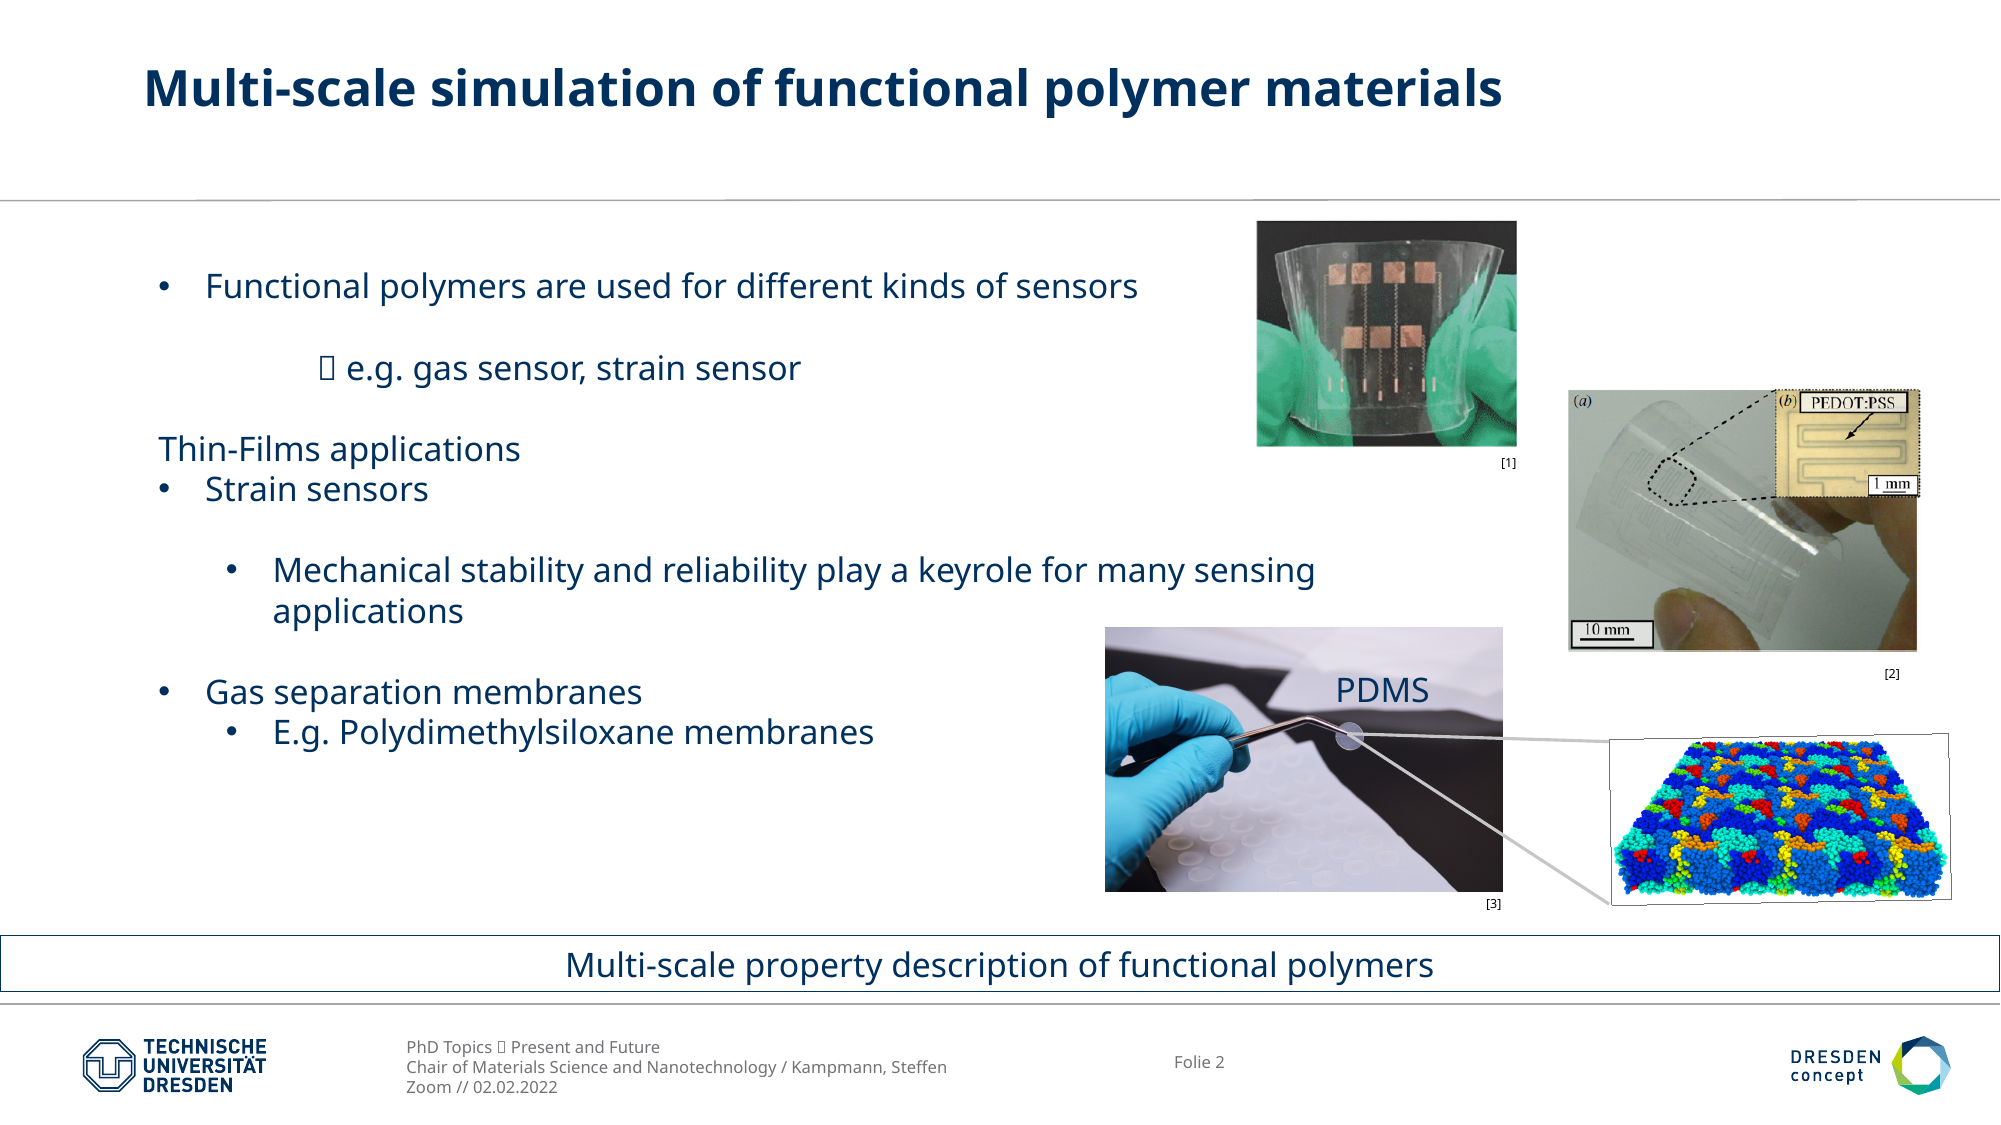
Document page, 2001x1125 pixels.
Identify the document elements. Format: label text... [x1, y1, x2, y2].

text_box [1562, 384, 1924, 690]
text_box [1347, 733, 1610, 905]
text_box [1252, 218, 1550, 478]
picture [1610, 733, 1952, 905]
text_box Multi-scale property description of functional polymers [0, 935, 2000, 992]
text_box Functional polymers are used for different kinds of sensors  e.g. gas sensor, strain sensor Thin-Films applications Strain sensors Mechanical stability and reliability play a keyrole for many sensing applications Gas separation membranes E.g. Polydimethylsiloxane membranes [143, 257, 1386, 840]
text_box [1105, 627, 1535, 920]
title Multi-scale simulation of functional polymer materials [143, 56, 1880, 169]
